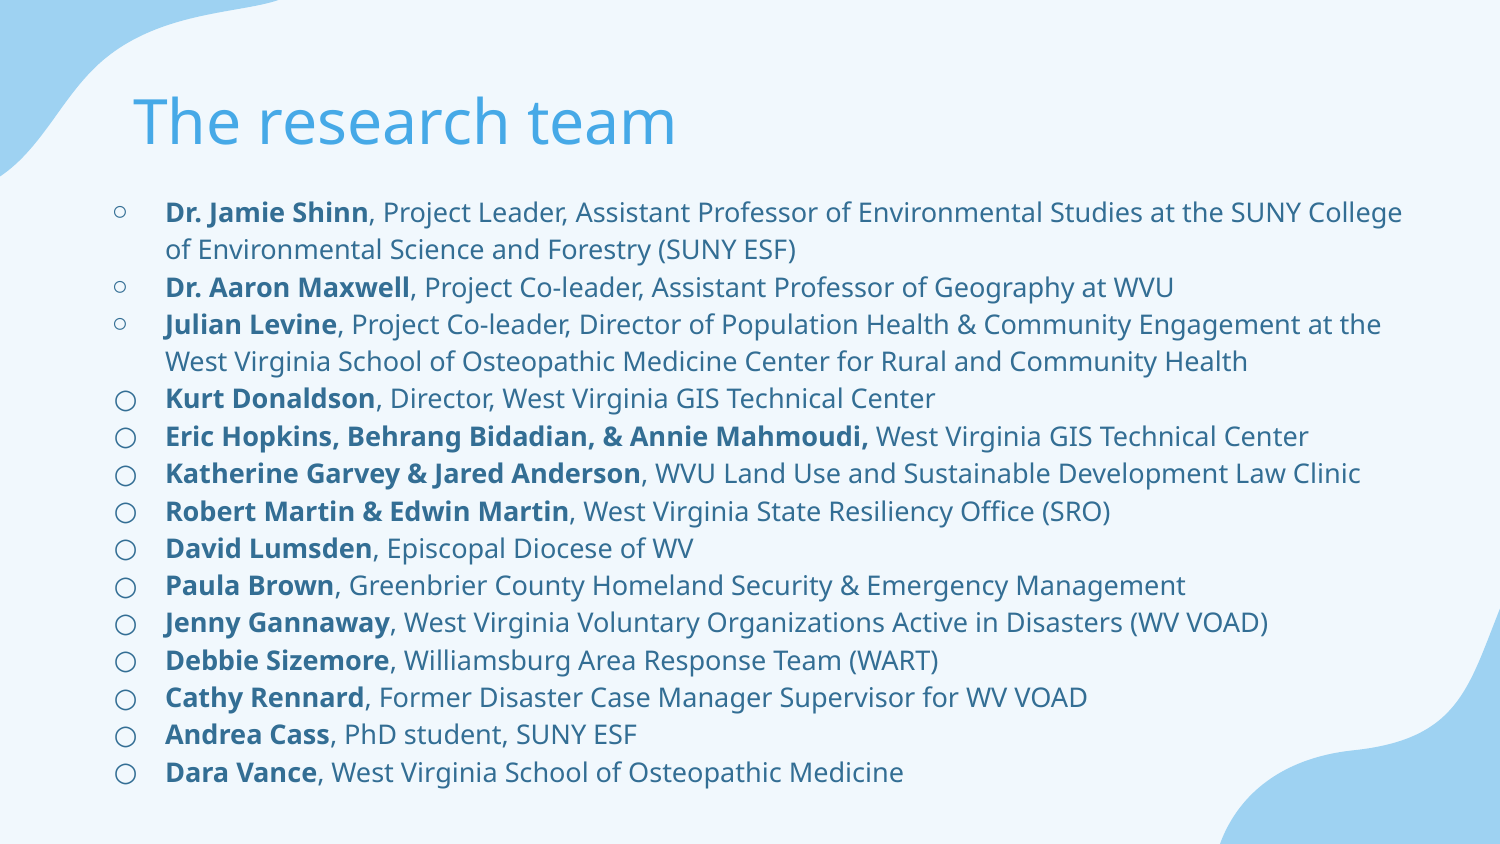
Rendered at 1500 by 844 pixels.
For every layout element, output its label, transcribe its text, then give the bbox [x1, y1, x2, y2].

title The research team [118, 72, 1382, 167]
text_box Dr. Jamie Shinn, Project Leader, Assistant Professor of Environmental Studies at the SUNY College of Environmental Science and Forestry (SUNY ESF) Dr. Aaron Maxwell, Project Co-leader, Assistant Professor of Geography at WVU Julian Levine, Project Co-leader, Director of Population Health & Community Engagement at the West Virginia School of Osteopathic Medicine Center for Rural and Community Health Kurt Donaldson, Director, West Virginia GIS Technical Center Eric Hopkins, Behrang Bidadian, & Annie Mahmoudi, West Virginia GIS Technical Center Katherine Garvey & Jared Anderson, WVU Land Use and Sustainable Development Law Clinic Robert Martin & Edwin Martin, West Virginia State Resiliency Office (SRO) David Lumsden, Episcopal Diocese of WV Paula Brown, Greenbrier County Homeland Security & Emergency Management Jenny Gannaway, West Virginia Voluntary Organizations Active in Disasters (WV VOAD) Debbie Sizemore, Williamsburg Area Response Team (WART) Cathy Rennard, Former Disaster Case Manager Supervisor for WV VOAD Andrea Cass, PhD student, SUNY ESF Dara Vance, West Virginia School of Osteopathic Medicine [0, 175, 1423, 803]
